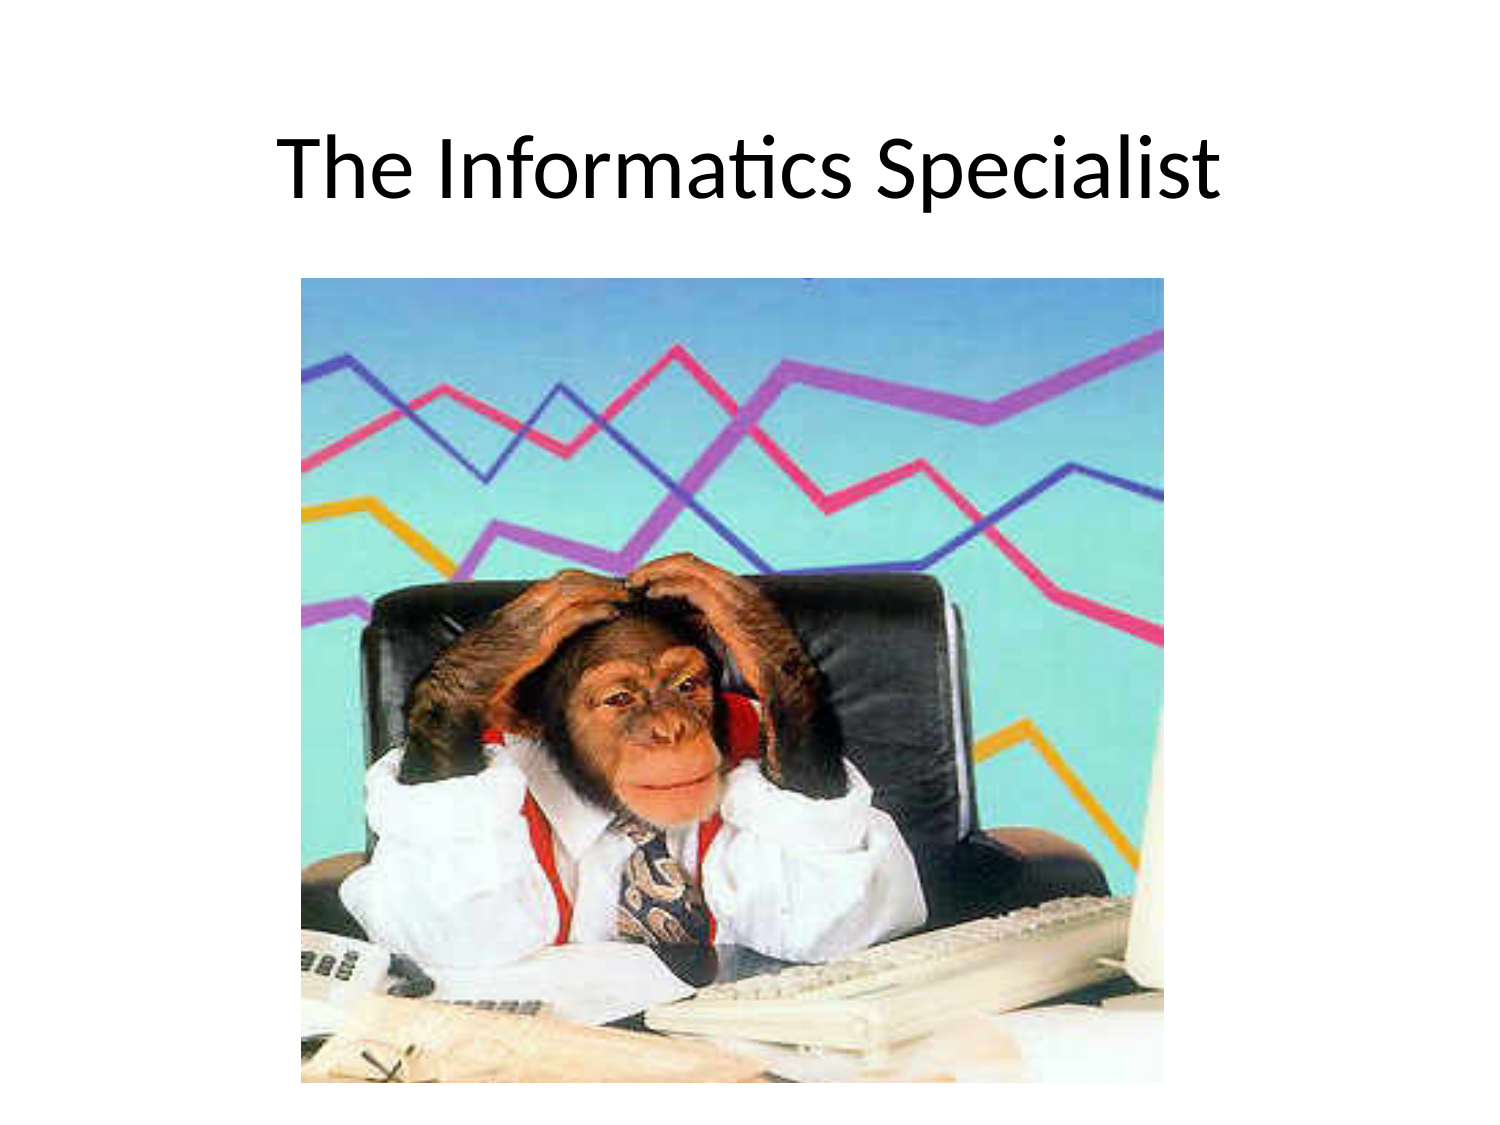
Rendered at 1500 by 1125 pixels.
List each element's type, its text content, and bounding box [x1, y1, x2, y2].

title The Informatics Specialist [0, 47, 1500, 275]
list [300, 278, 1176, 1083]
